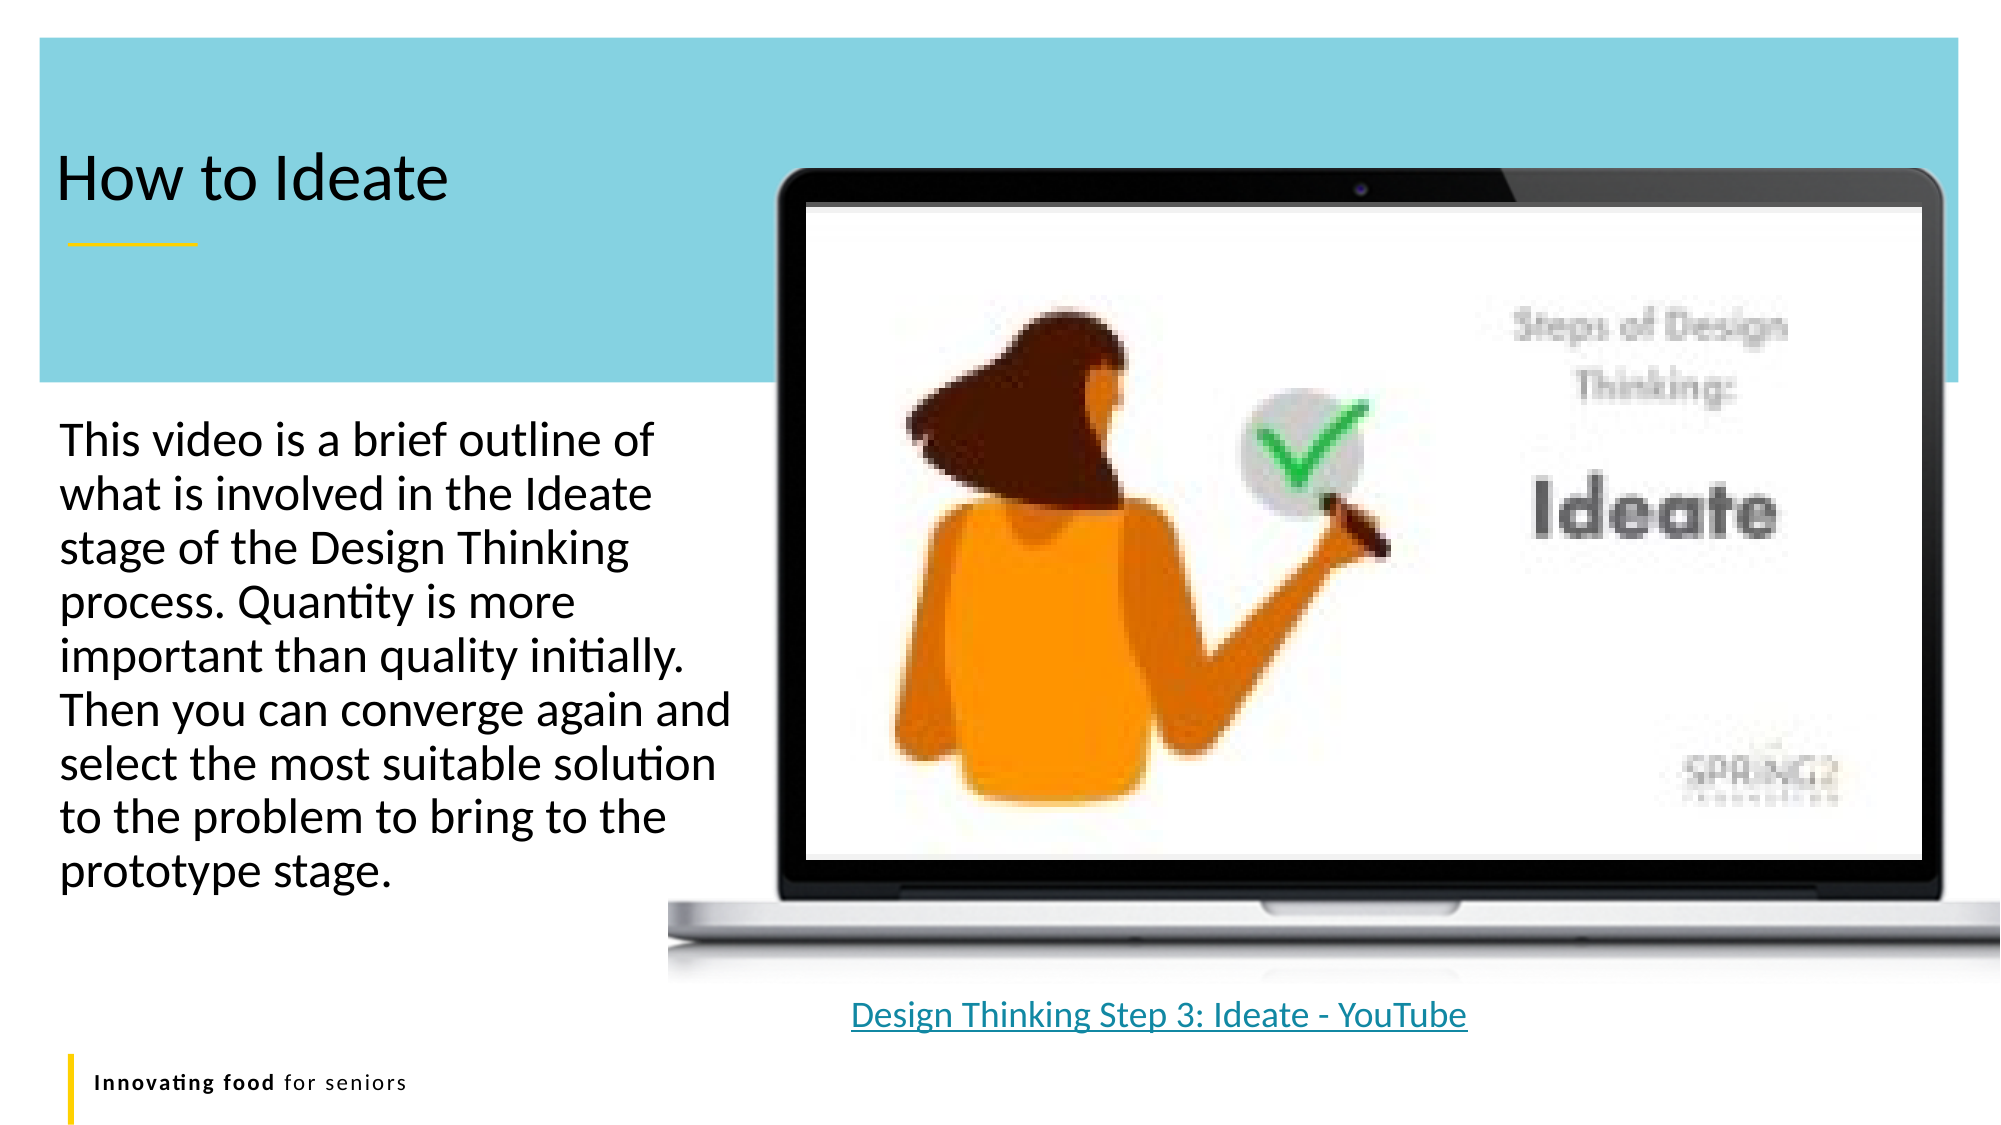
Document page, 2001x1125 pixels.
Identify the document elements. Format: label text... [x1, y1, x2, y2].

list This video is a brief outline of what is involved in the Ideate stage of the Design Thinking process. Quantity is more important than quality initially. Then you can converge again and select the most suitable solution to the problem to bring to the prototype stage. [6, 405, 750, 944]
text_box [805, 201, 1923, 861]
list How to Ideate [41, 133, 769, 230]
text_box Design Thinking Step 3: Ideate - YouTube [836, 982, 1837, 1043]
picture [668, 168, 2000, 1051]
